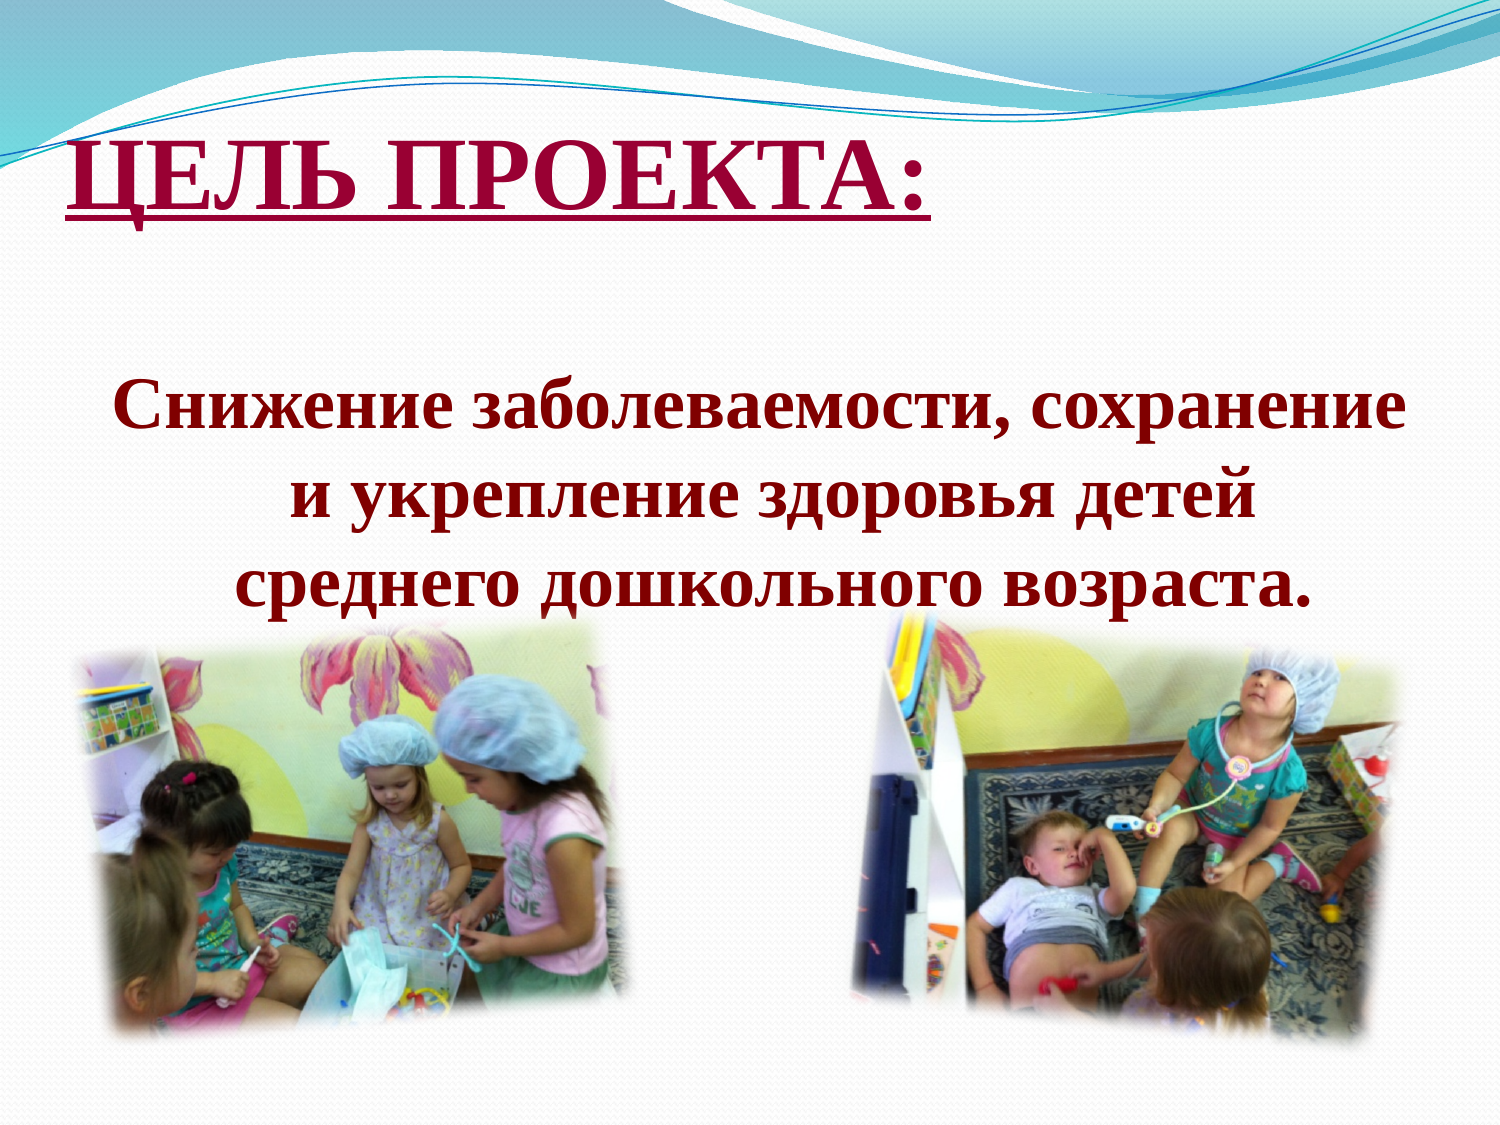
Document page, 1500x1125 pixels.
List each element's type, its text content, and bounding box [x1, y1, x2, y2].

picture [849, 624, 1399, 1035]
title ЦЕЛЬ ПРОЕКТА: [64, 42, 1415, 231]
list Снижение заболеваемости, сохранение и укрепление здоровья детей среднего дошкольного возраста. [75, 243, 1425, 634]
picture [80, 622, 626, 1031]
